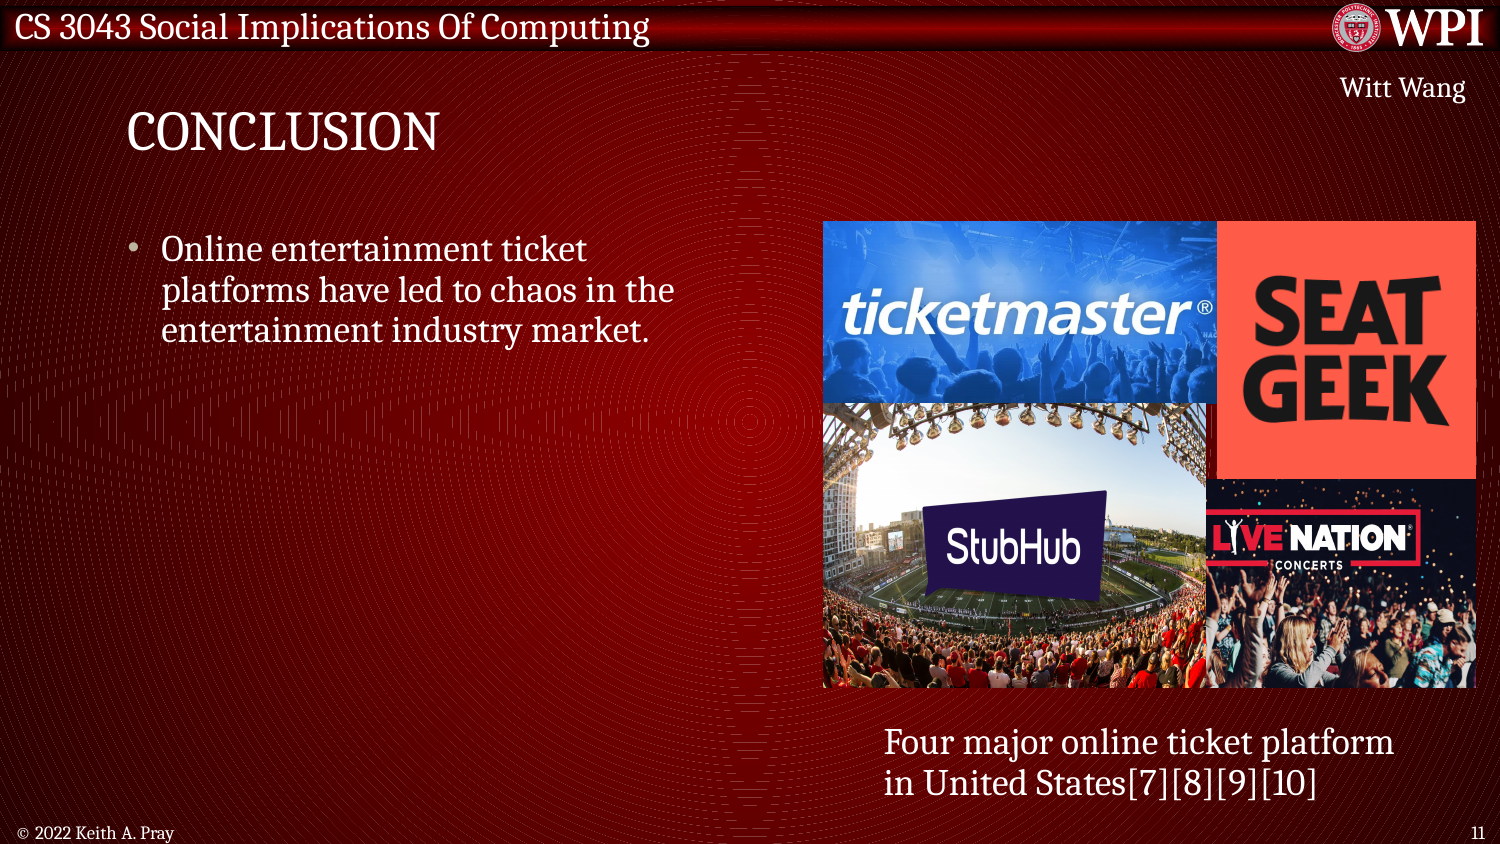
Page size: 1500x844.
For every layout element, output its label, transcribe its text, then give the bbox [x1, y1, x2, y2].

list Online entertainment ticket platforms have led to chaos in the entertainment industry market. [112, 221, 725, 772]
picture [823, 220, 1477, 689]
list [823, 221, 1211, 400]
footer © 2022 Keith A. Pray [0, 819, 913, 844]
text_box Witt Wang [1123, 61, 1481, 111]
slide_number 11 [1397, 819, 1500, 844]
text_box Four major online ticket platform in United States[7][8][9][10] [868, 715, 1449, 811]
picture [1332, 3, 1483, 52]
title CONCLUSION [112, 59, 1388, 210]
